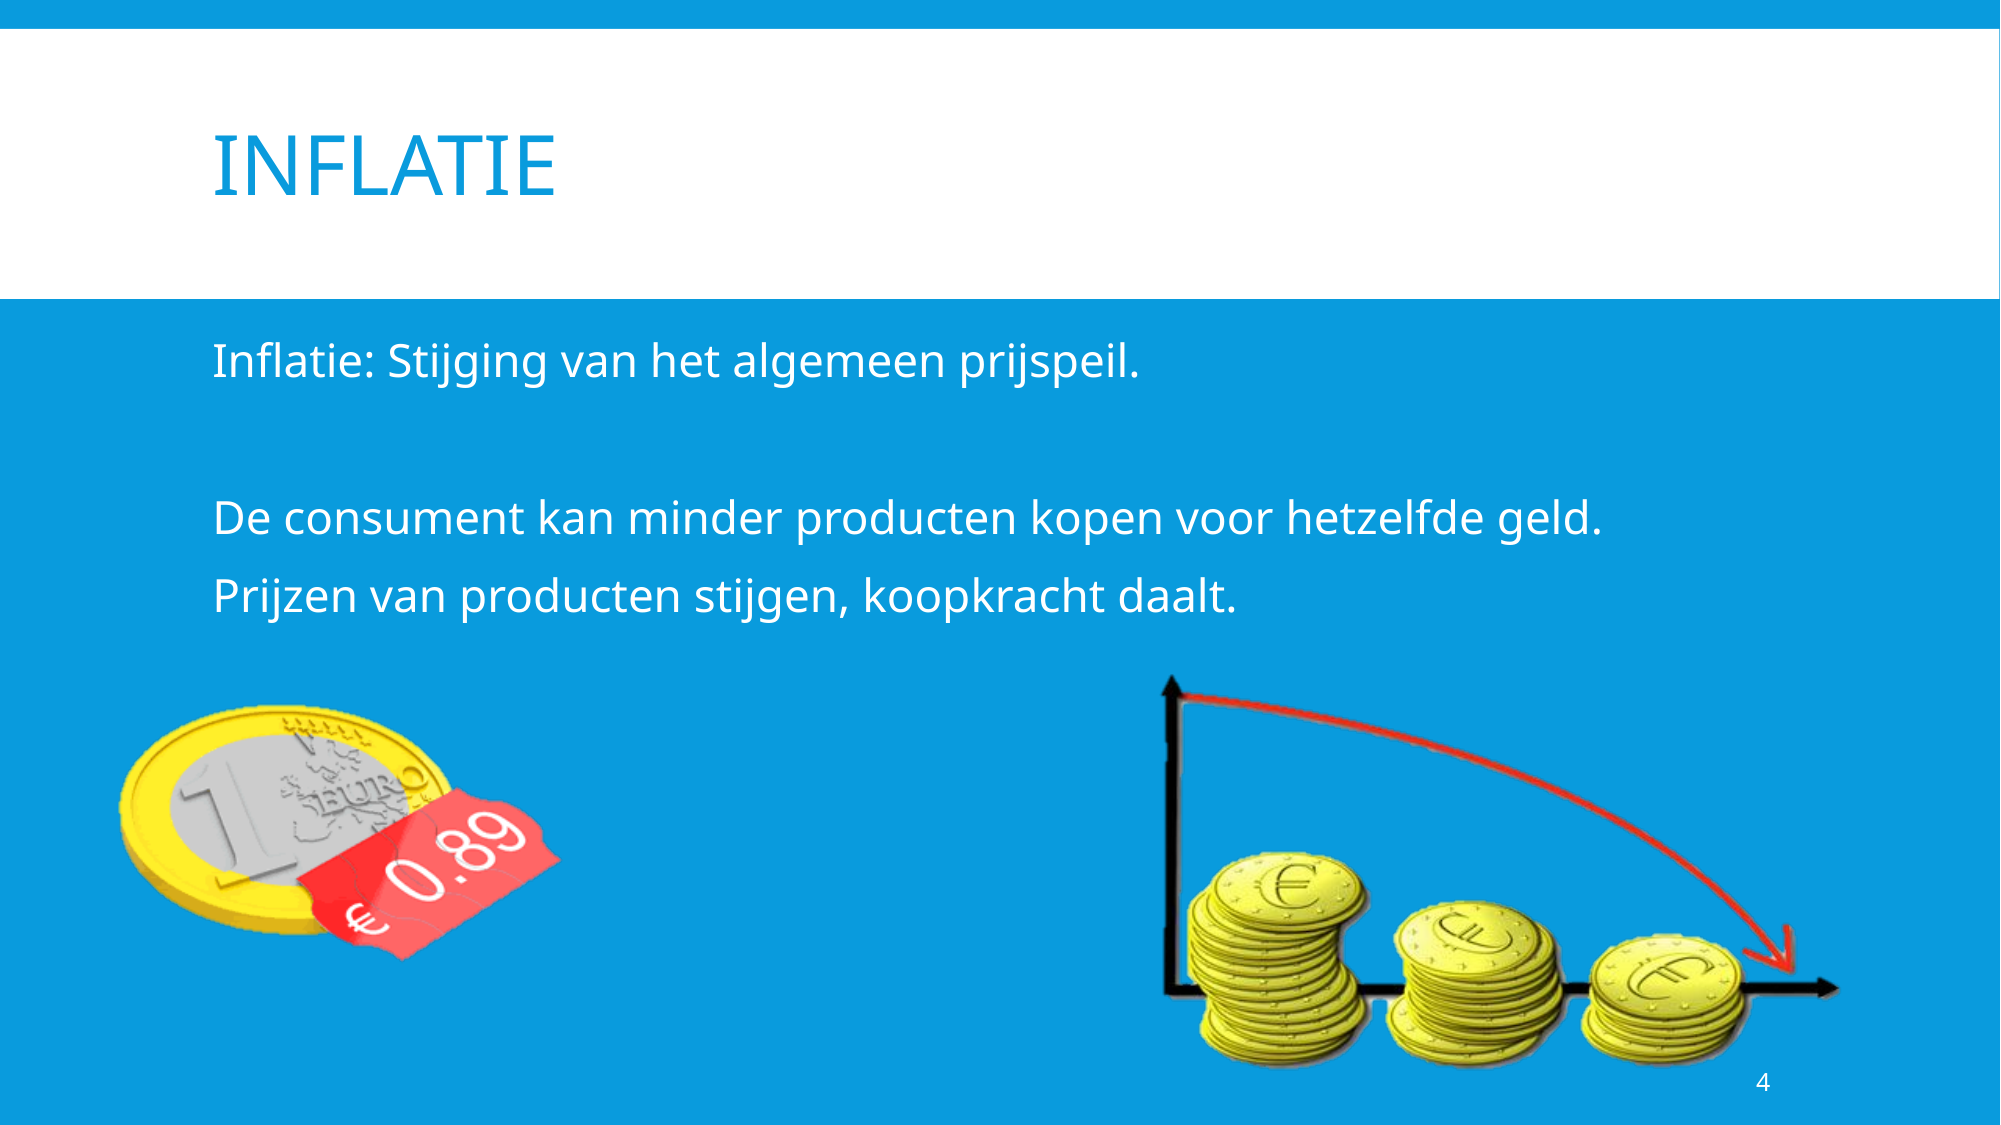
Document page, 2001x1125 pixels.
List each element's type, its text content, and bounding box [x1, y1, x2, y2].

list Inflatie: Stijging van het algemeen prijspeil. De consument kan minder producten kopen voor hetzelfde geld. Prijzen van producten stijgen, koopkracht daalt. [197, 329, 1803, 1020]
picture [1163, 678, 1840, 1069]
title Inflatie [197, 46, 1803, 295]
slide_number 4 [1748, 1053, 1904, 1114]
picture [119, 705, 560, 961]
